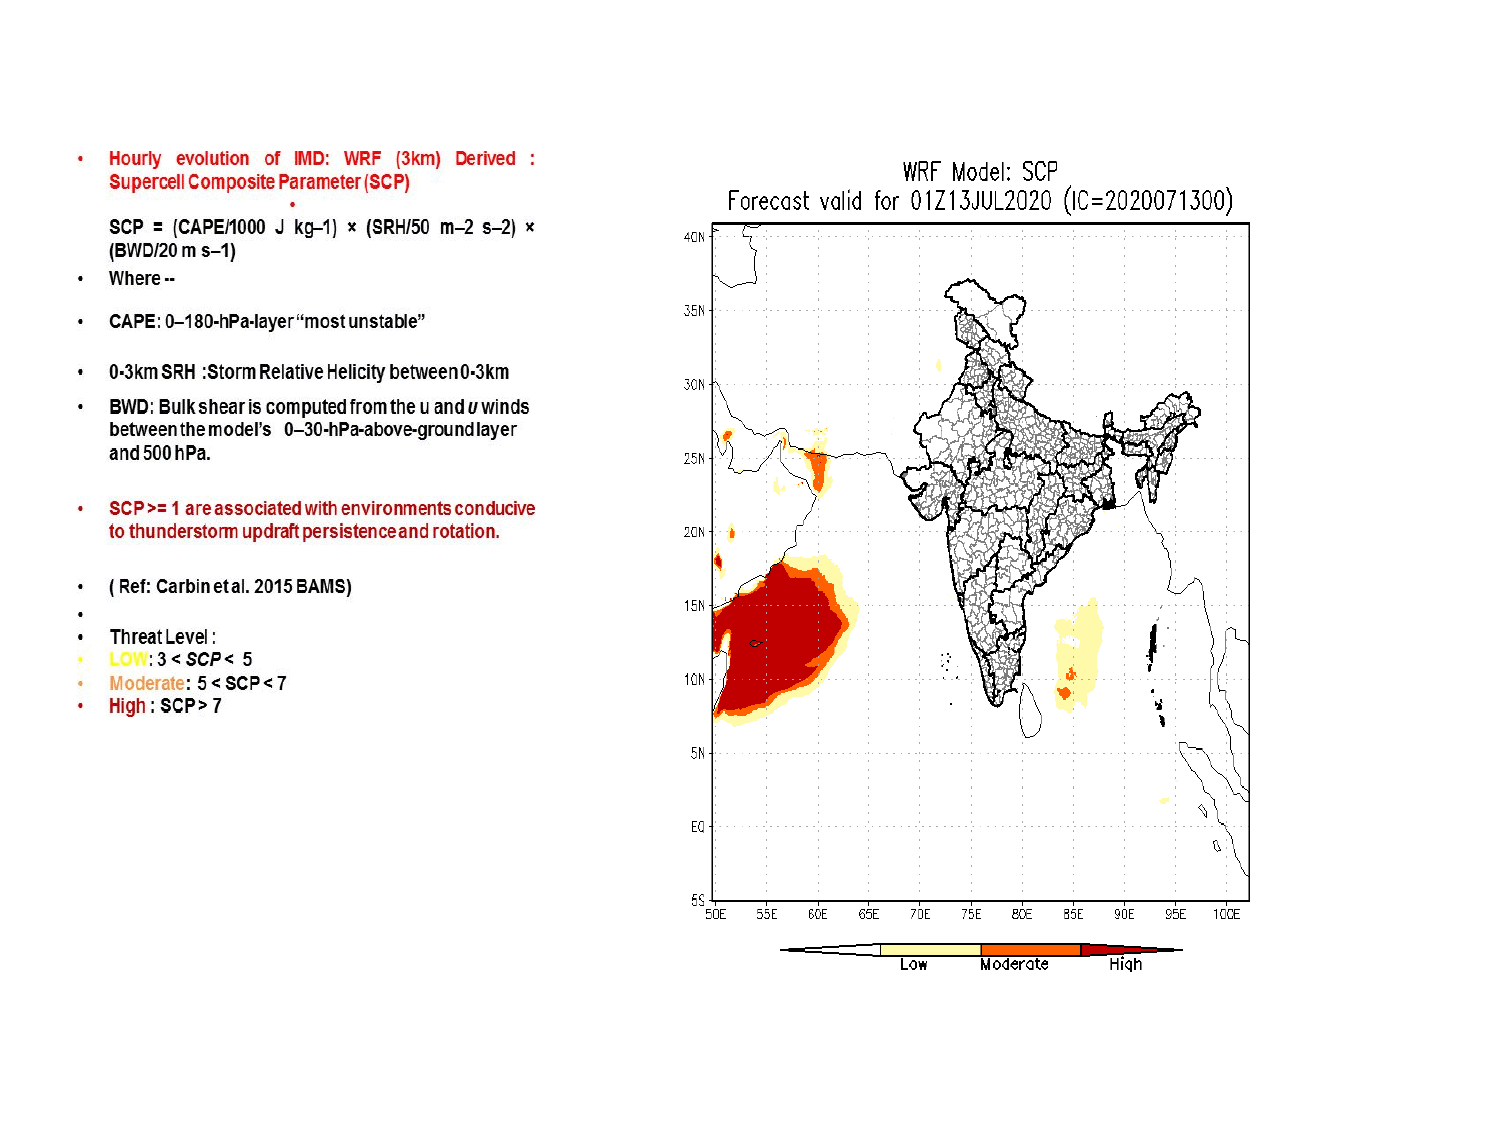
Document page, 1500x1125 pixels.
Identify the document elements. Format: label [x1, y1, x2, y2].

picture [74, 149, 1426, 976]
